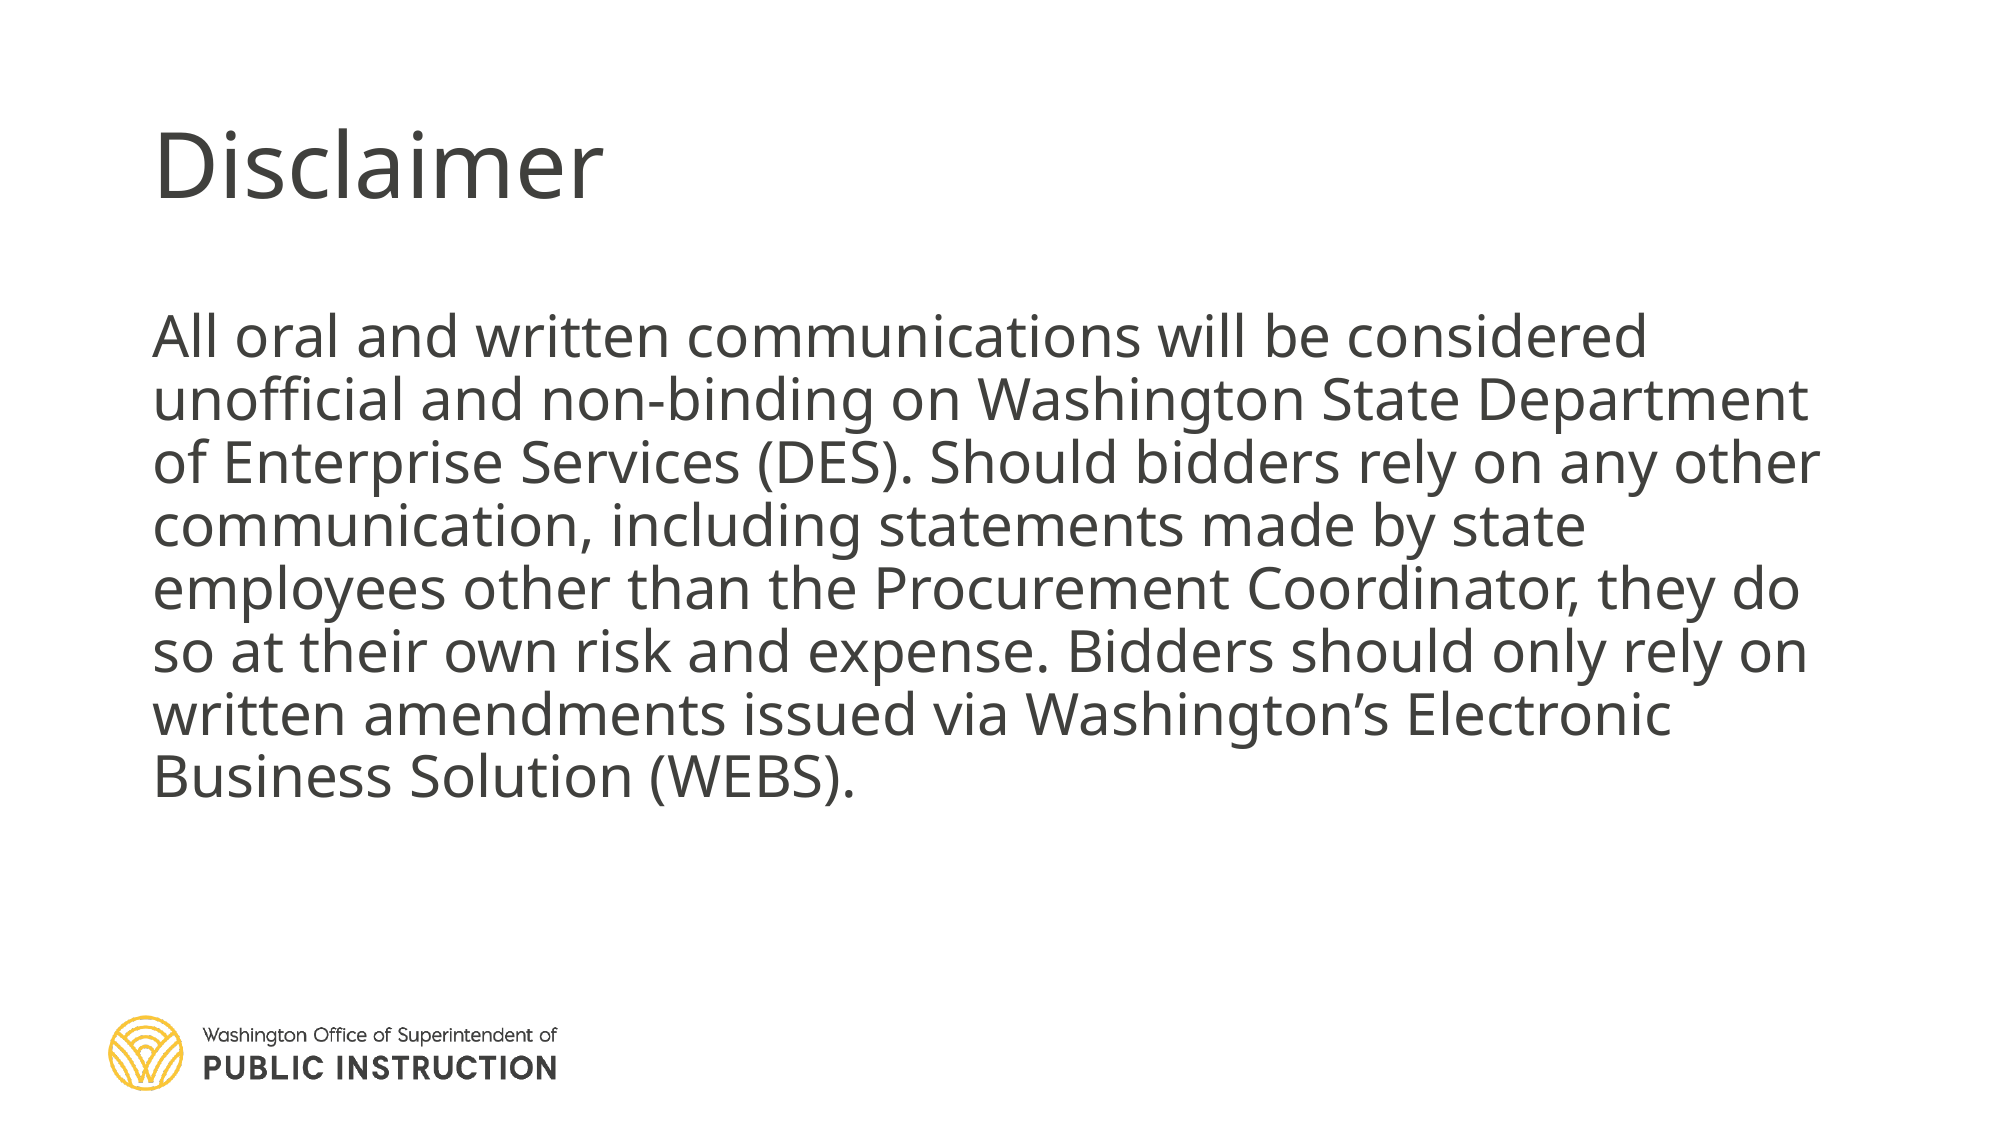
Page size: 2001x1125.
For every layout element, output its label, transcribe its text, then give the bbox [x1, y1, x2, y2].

title Disclaimer [137, 59, 1863, 278]
list All oral and written communications will be considered unofficial and non-binding on Washington State Department of Enterprise Services (DES). Should bidders rely on any other communication, including statements made by state employees other than the Procurement Coordinator, they do so at their own risk and expense. Bidders should only rely on written amendments issued via Washington’s Electronic Business Solution (WEBS). [137, 299, 1863, 998]
picture [108, 1015, 558, 1091]
